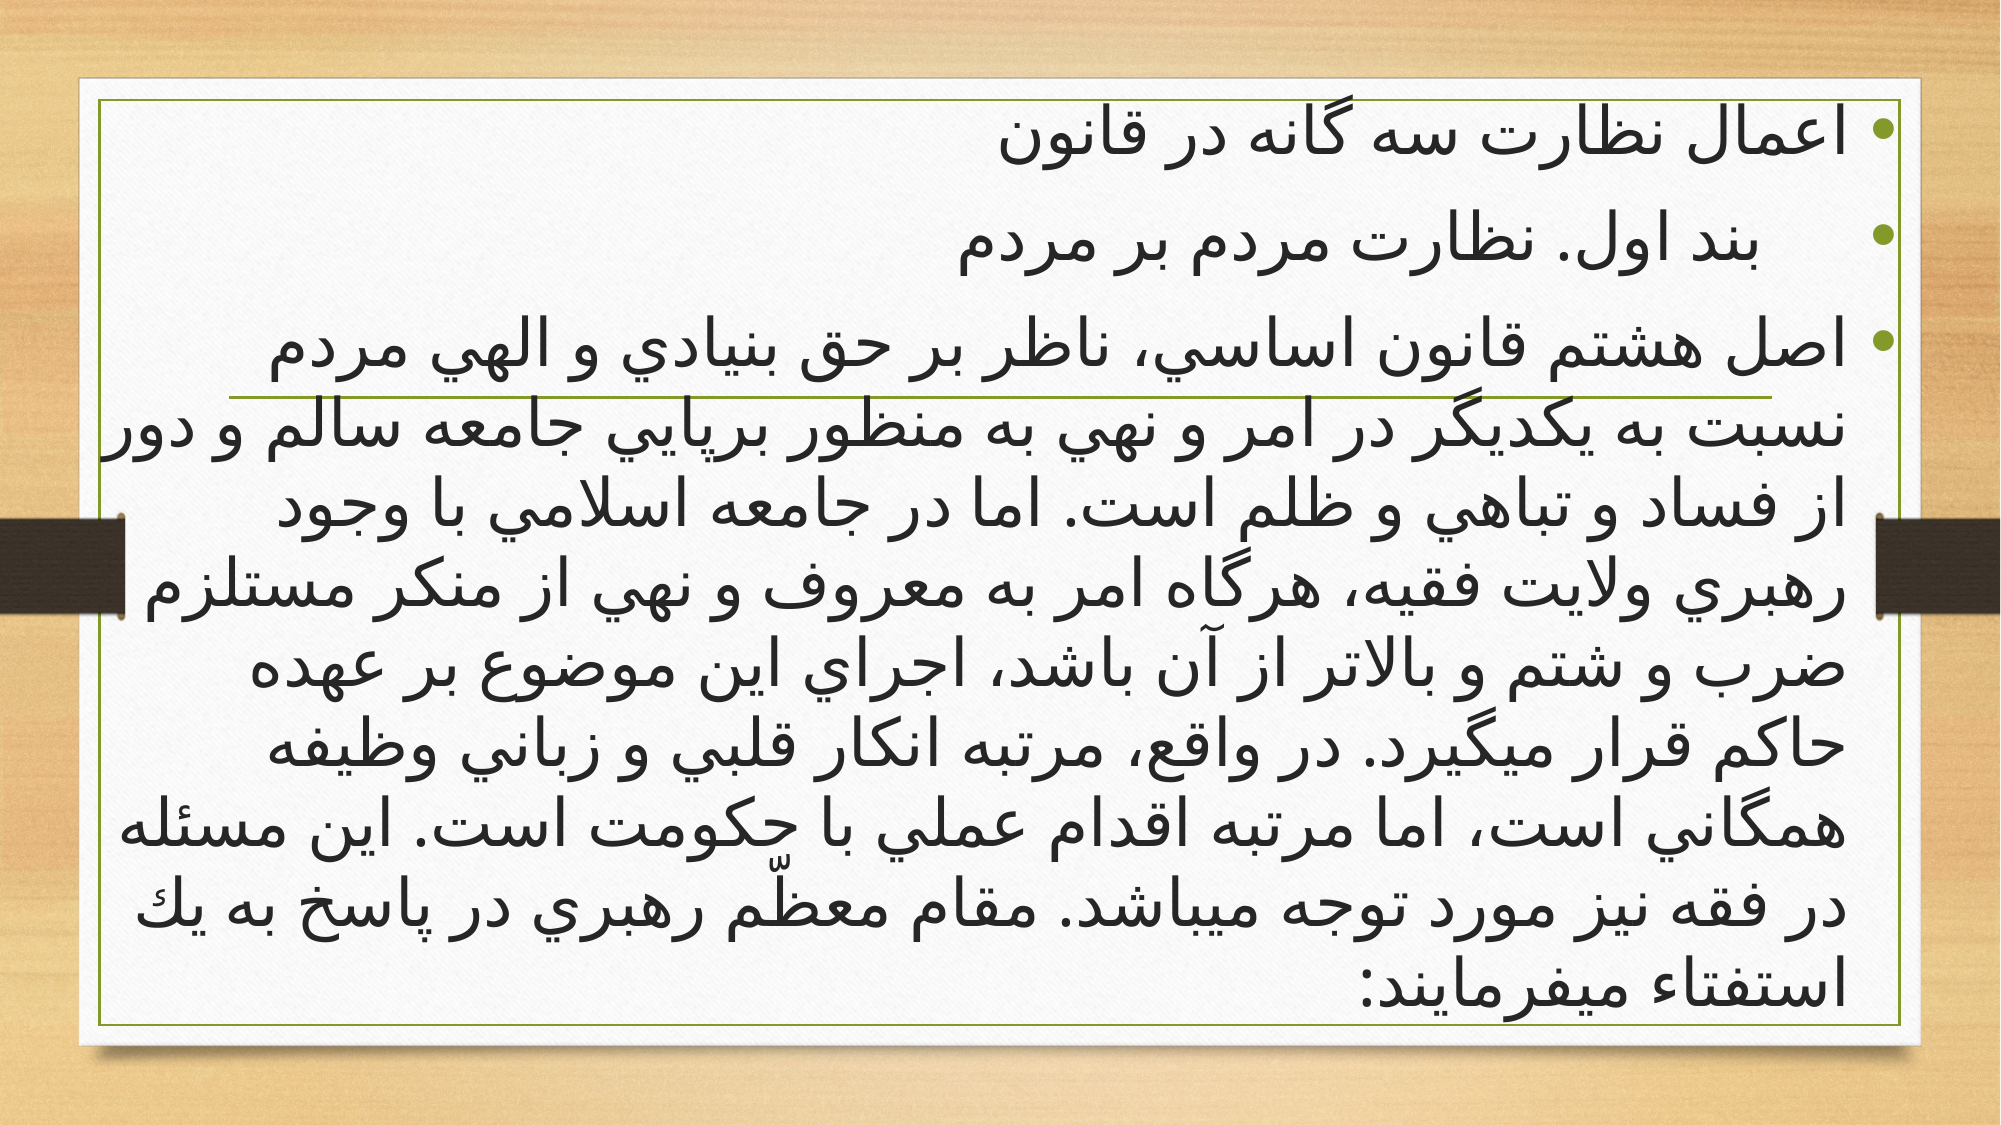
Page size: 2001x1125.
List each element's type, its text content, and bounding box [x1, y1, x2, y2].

picture [0, 0, 2001, 1125]
list اعمال نظارت سه ‏گانه در قانون بند اول. نظارت مردم بر مردم اصل هشتم قانون اساسي، ناظر بر حق بنيادي و الهي مردم نسبت به يكديگر در امر و نهي به منظور برپايي جامعه سالم و دور از فساد و تباهي و ظلم است. اما در جامعه اسلامي با وجود رهبري ولايت فقيه، هرگاه امر به معروف و نهي از منكر مستلزم ضرب و شتم و بالاتر از آن باشد، اجراي اين موضوع بر عهده حاكم قرار مي‏گيرد. در واقع، مرتبه انكار قلبي و زباني وظيفه همگاني است، اما مرتبه اقدام عملي با حكومت است. اين مسئله در فقه نيز مورد توجه مي‏باشد. مقام معظّم رهبري در پاسخ به يك استفتاء مي‏فرمايند: [80, 80, 1913, 1043]
